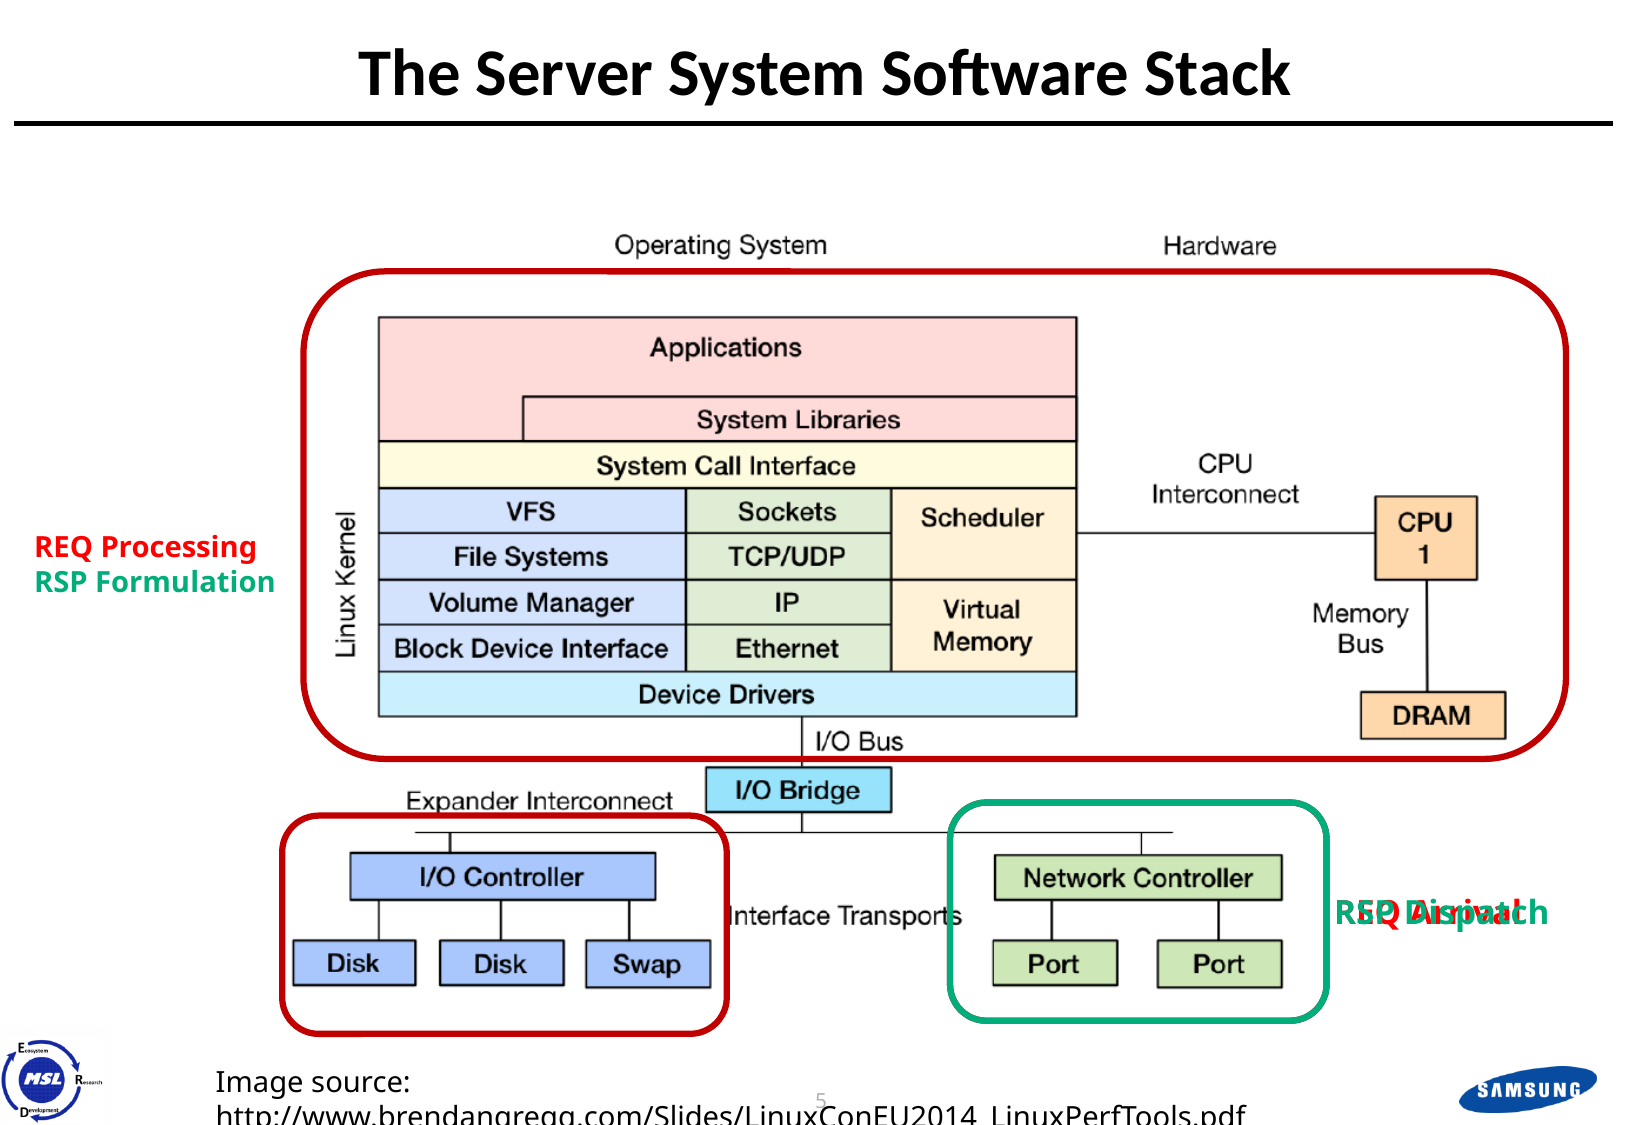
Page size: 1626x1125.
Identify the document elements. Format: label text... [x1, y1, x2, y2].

text_box REQ Processing RSP Formulation [19, 521, 233, 607]
text_box [953, 1000, 1323, 1021]
text_box Image source: http://www.brendangregg.com/Slides/LinuxConEU2014_LinuxPerfTools.pdf [200, 1055, 1441, 1125]
text_box [282, 1000, 727, 1034]
text_box [1518, 278, 1566, 752]
picture [1, 1036, 104, 1123]
picture [238, 220, 1515, 992]
text_box RSP Dispatch [1518, 883, 1595, 939]
picture [1459, 1066, 1597, 1113]
title The Server System Software Stack [25, 17, 1625, 120]
